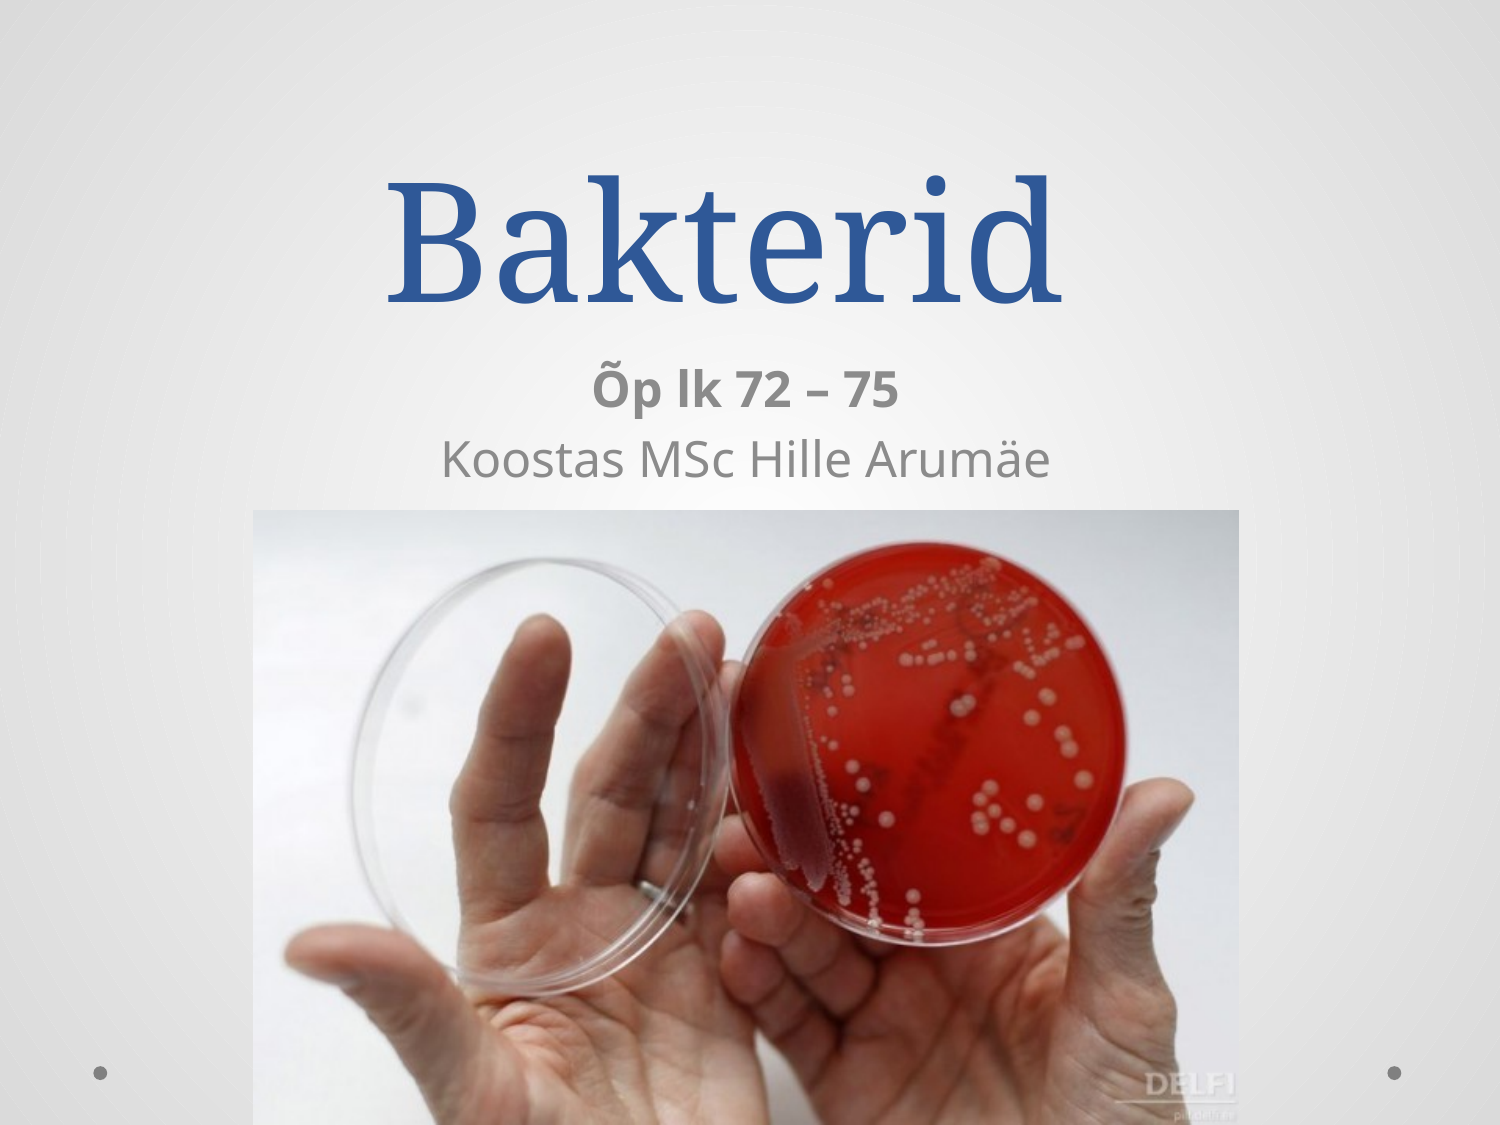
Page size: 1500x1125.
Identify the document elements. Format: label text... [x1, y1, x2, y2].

picture [253, 509, 1239, 1125]
subtitle Õp lk 72 – 75 Koostas MSc Hille Arumäe [221, 349, 1271, 638]
title Bakterid [108, 101, 1384, 343]
